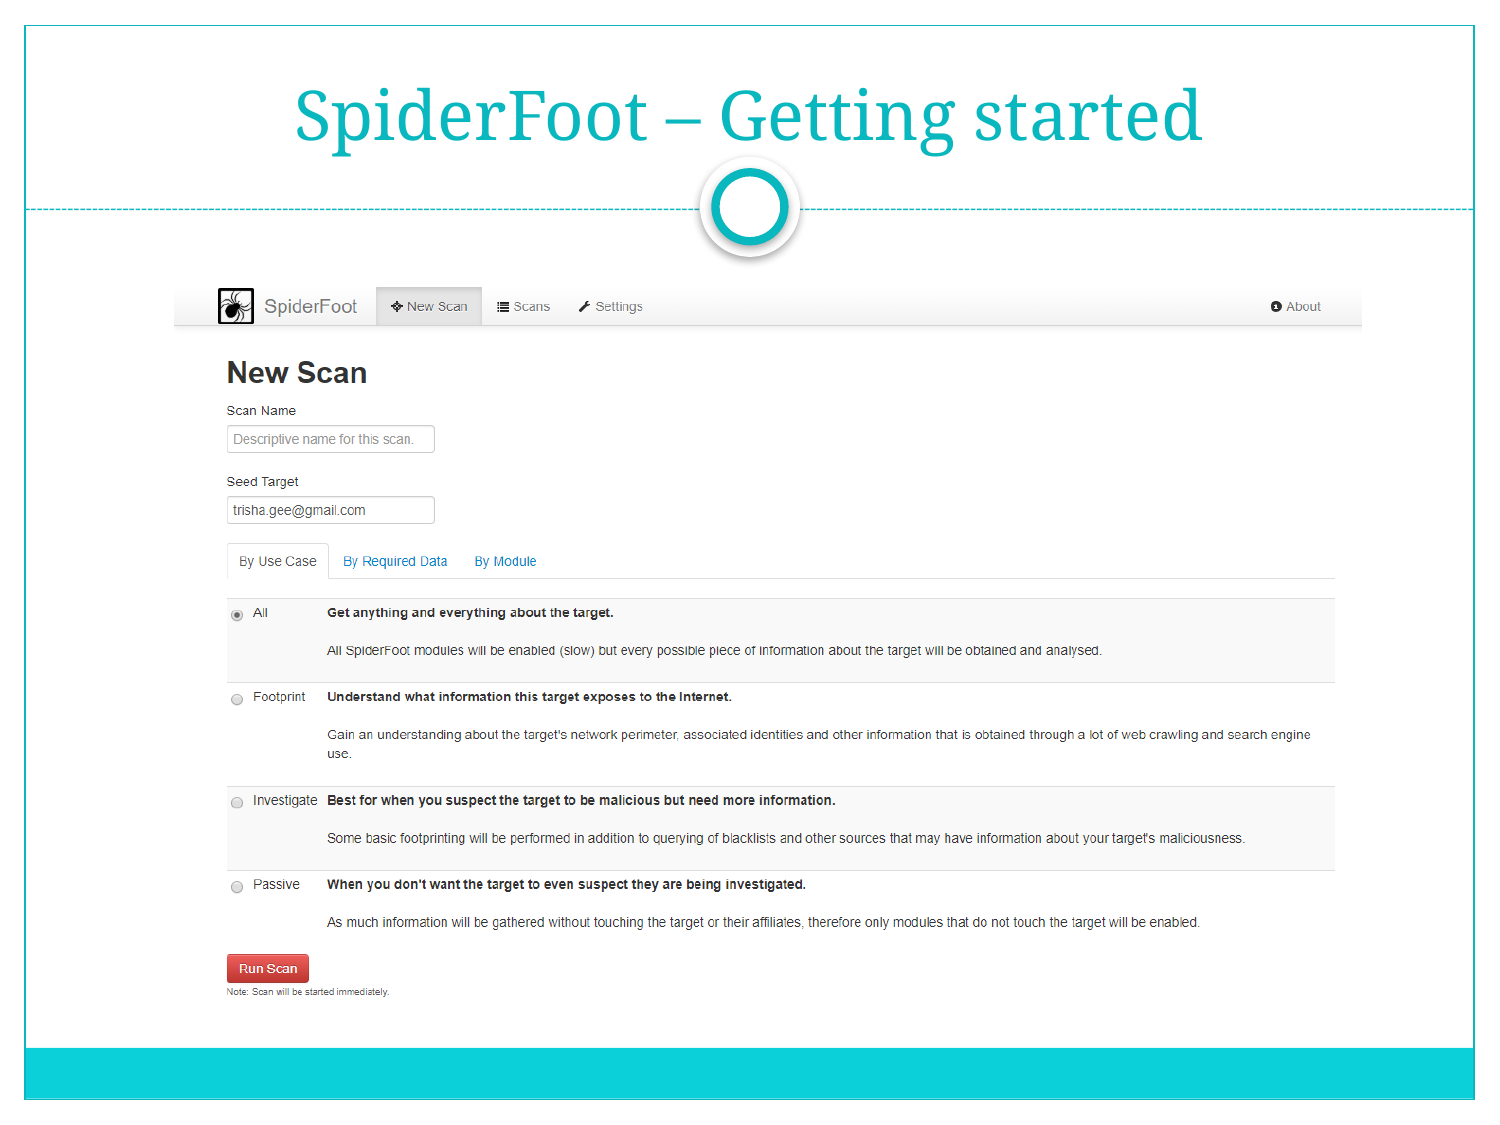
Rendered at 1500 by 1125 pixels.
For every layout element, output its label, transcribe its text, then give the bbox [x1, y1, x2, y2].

picture [174, 287, 1362, 1023]
title SpiderFoot – Getting started [49, 37, 1450, 162]
